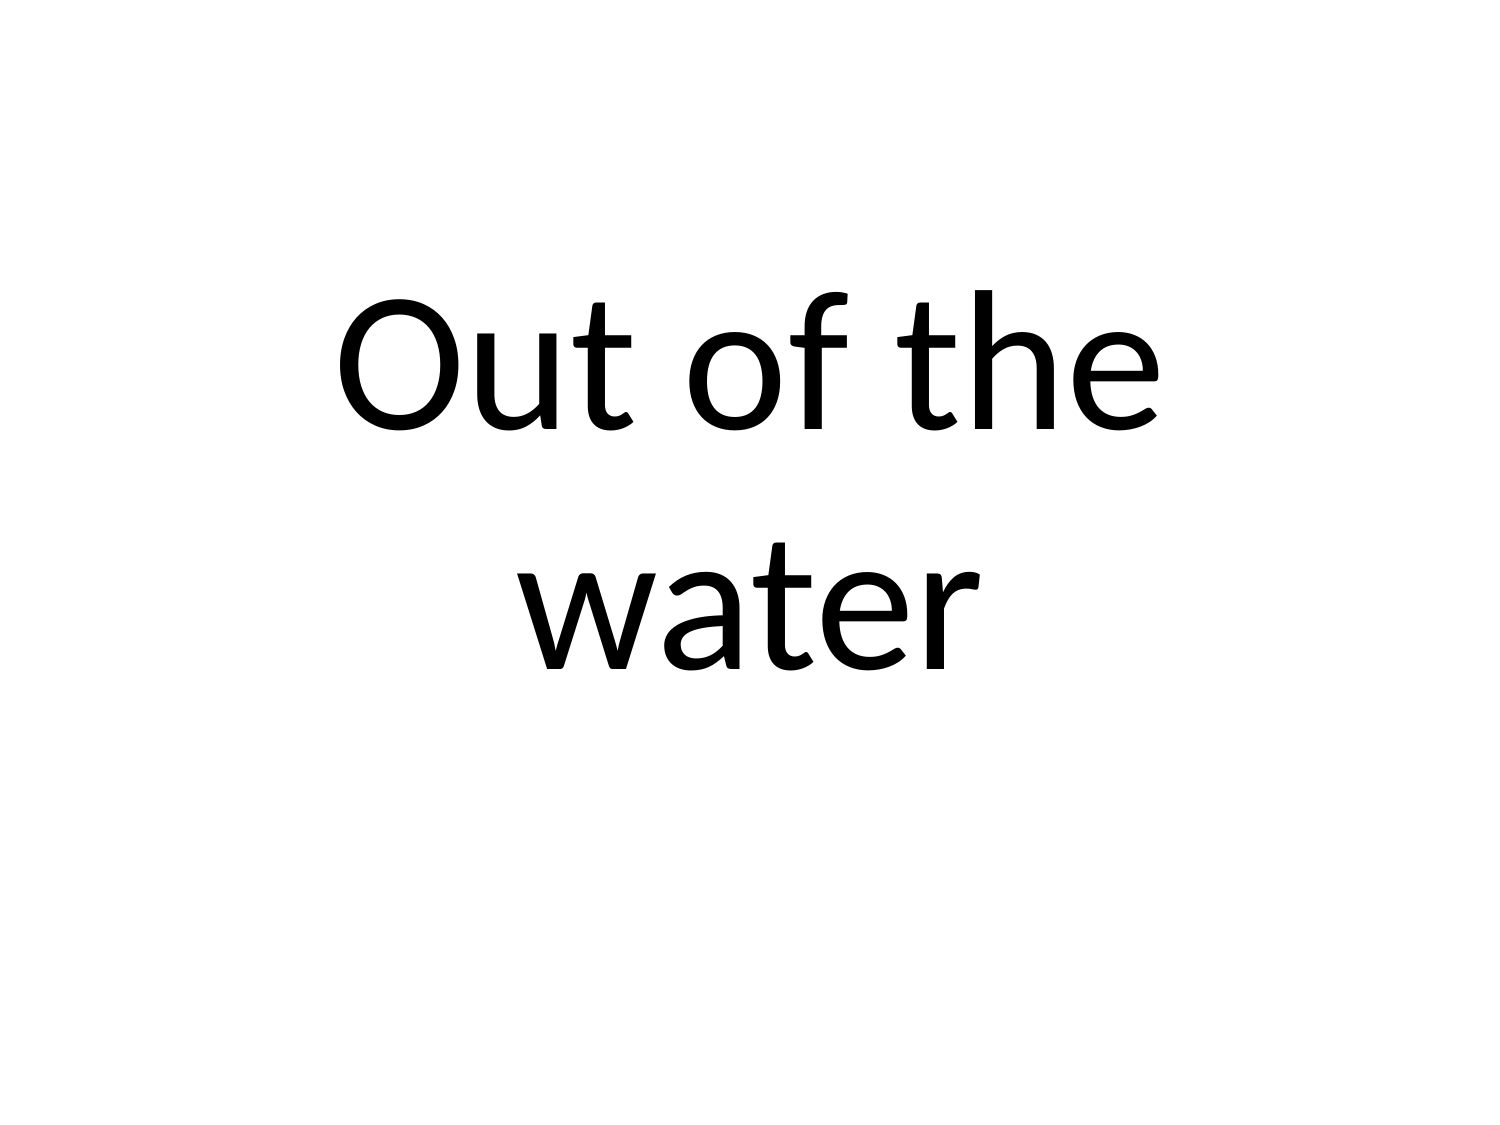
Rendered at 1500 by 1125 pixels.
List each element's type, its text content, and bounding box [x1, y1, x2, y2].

title Out of the water [112, 349, 1388, 591]
